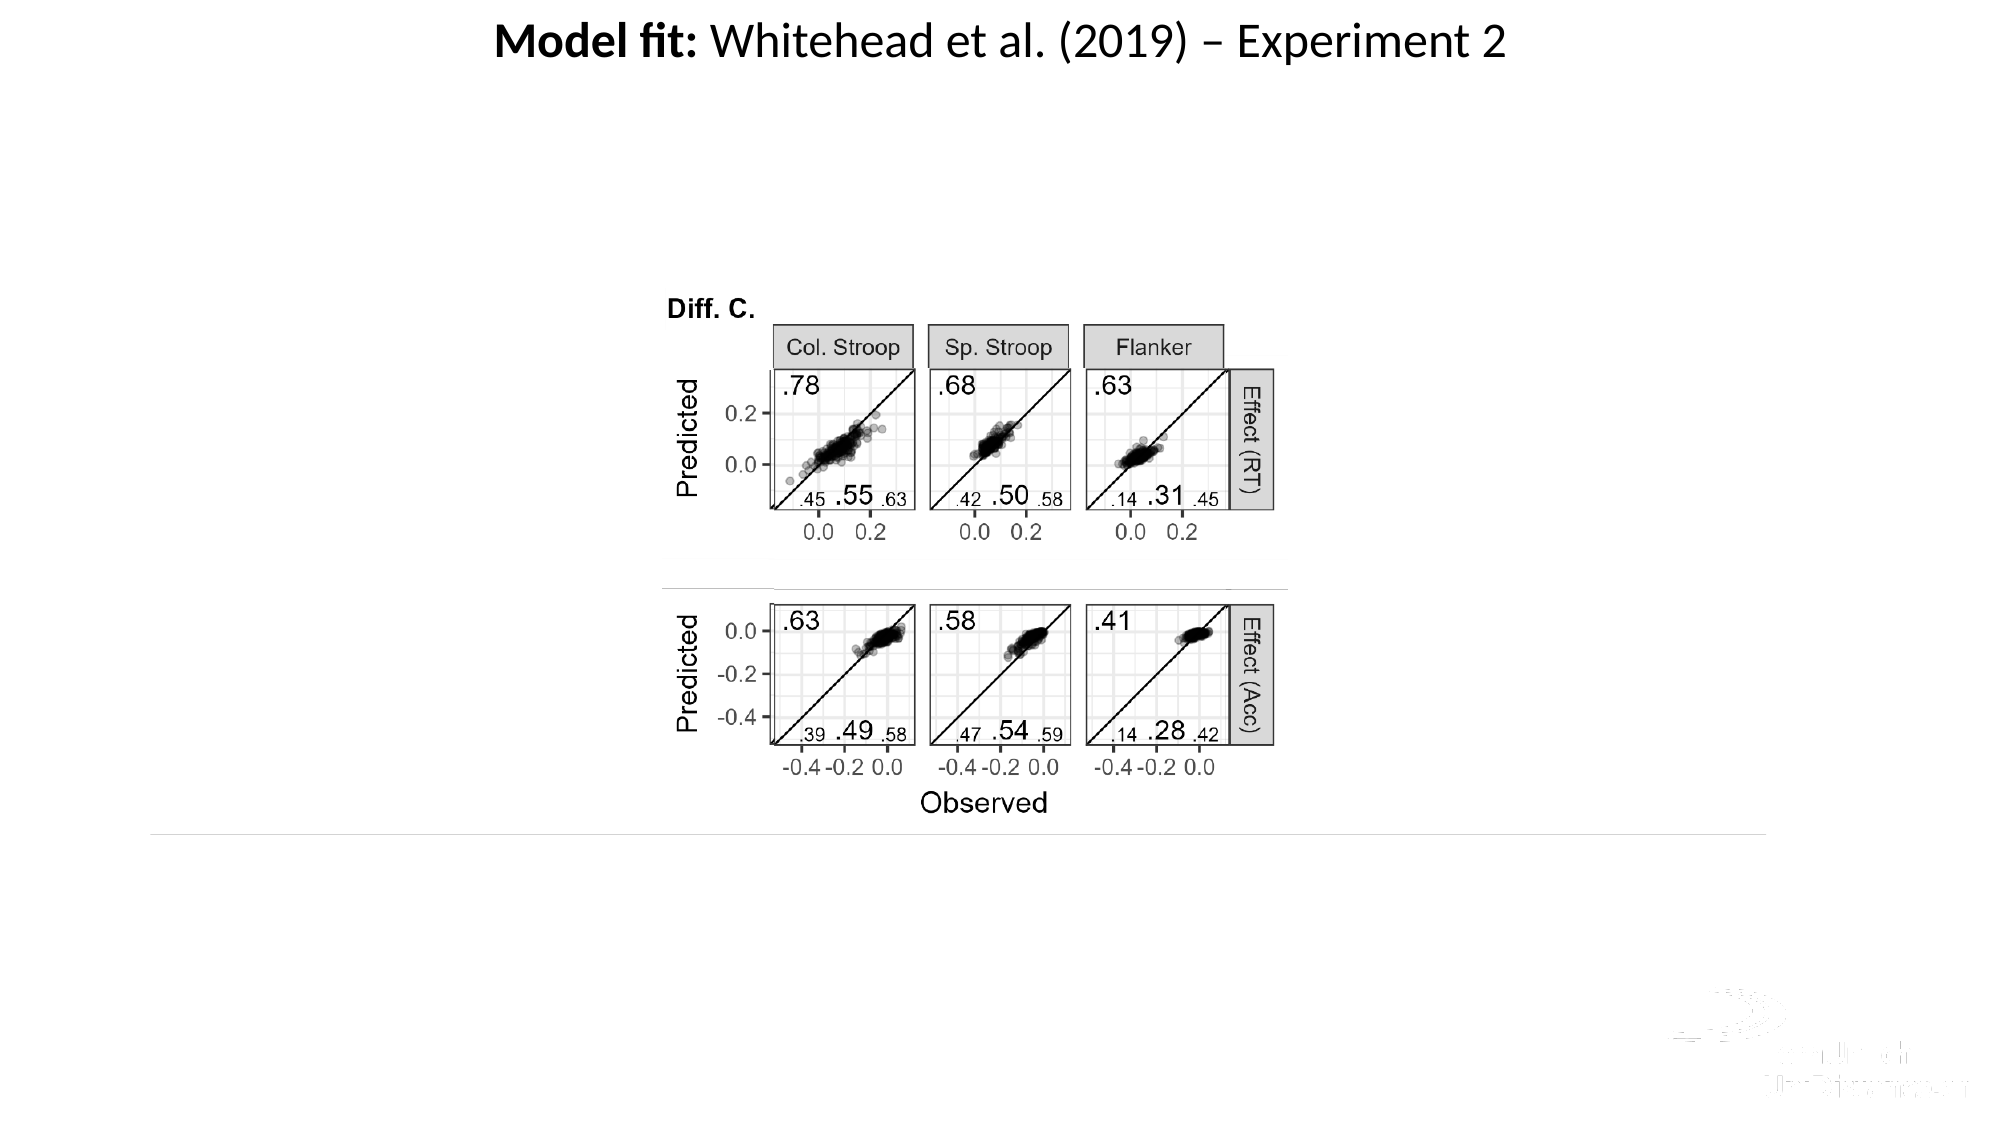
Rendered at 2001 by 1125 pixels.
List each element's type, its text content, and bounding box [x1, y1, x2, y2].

text_box Model fit: Whitehead et al. (2019) – Experiment 2 [243, 0, 1757, 75]
picture [662, 288, 765, 330]
picture [1665, 984, 1974, 1101]
picture [662, 324, 1338, 778]
picture [150, 783, 1767, 844]
